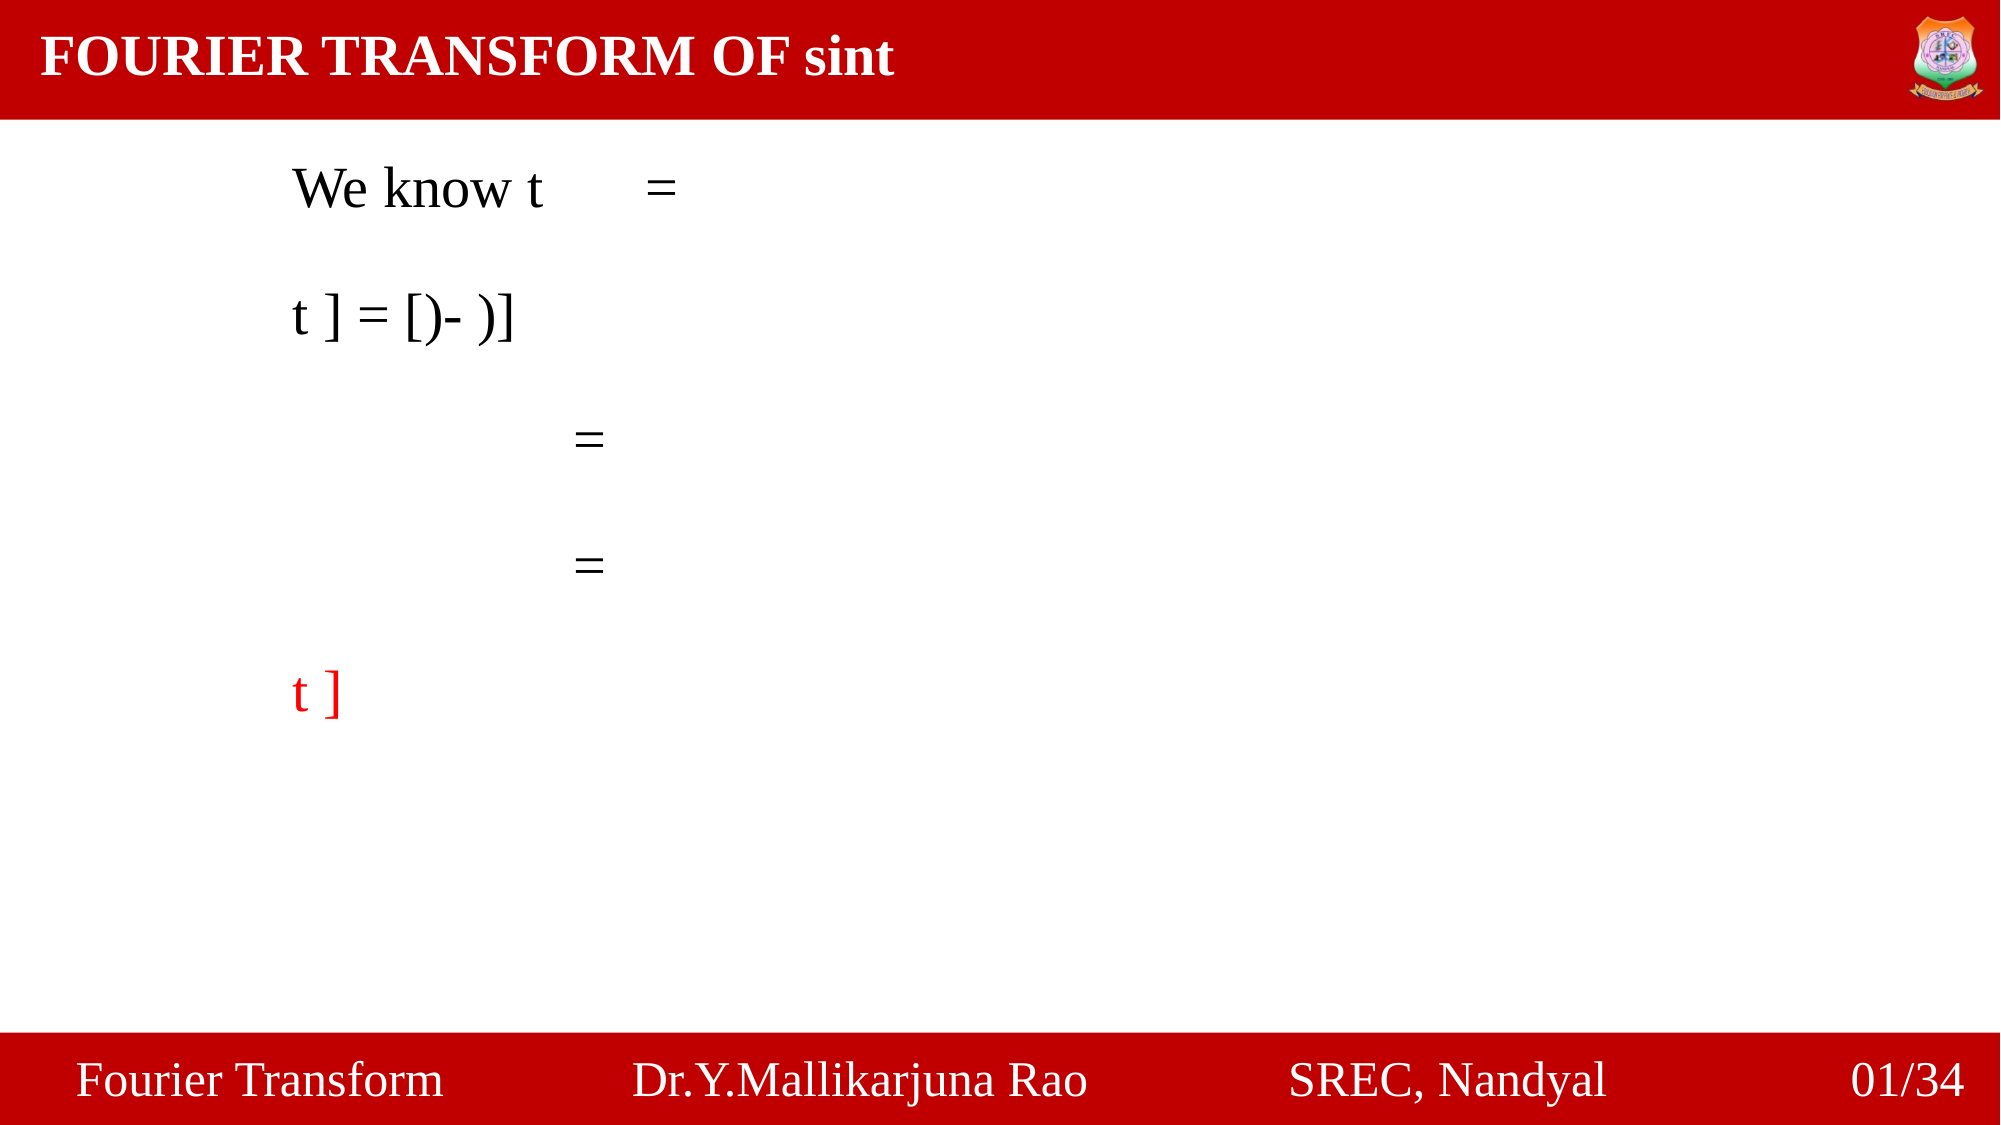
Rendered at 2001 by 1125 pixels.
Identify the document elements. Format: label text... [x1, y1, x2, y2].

picture [1903, 14, 1989, 101]
text_box [0, 0, 2000, 121]
text_box [0, 1032, 2000, 1125]
text_box Fourier Transform Dr.Y.Mallikarjuna Rao SREC, Nandyal 01/34 [48, 1039, 2000, 1114]
